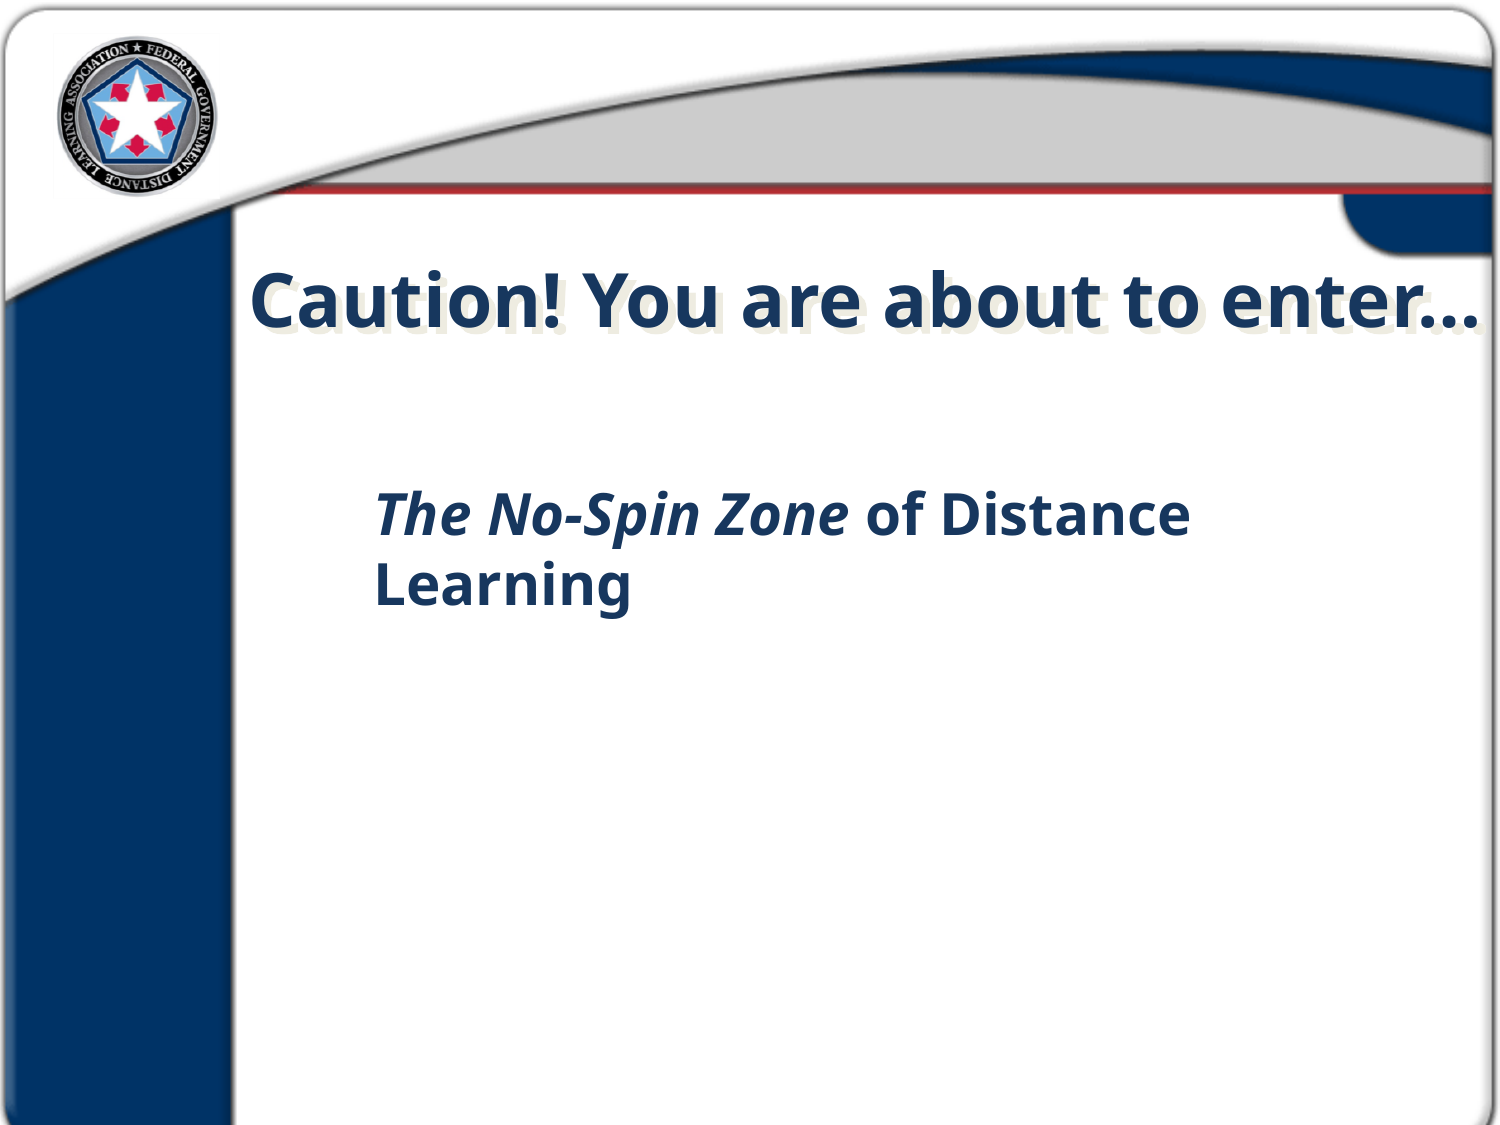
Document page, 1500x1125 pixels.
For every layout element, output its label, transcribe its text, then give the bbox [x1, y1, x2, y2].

text_box Caution! You are about to enter… [231, 245, 1500, 371]
picture [0, 1, 1500, 1125]
title The No-Spin Zone of Distance Learning [358, 469, 1373, 552]
